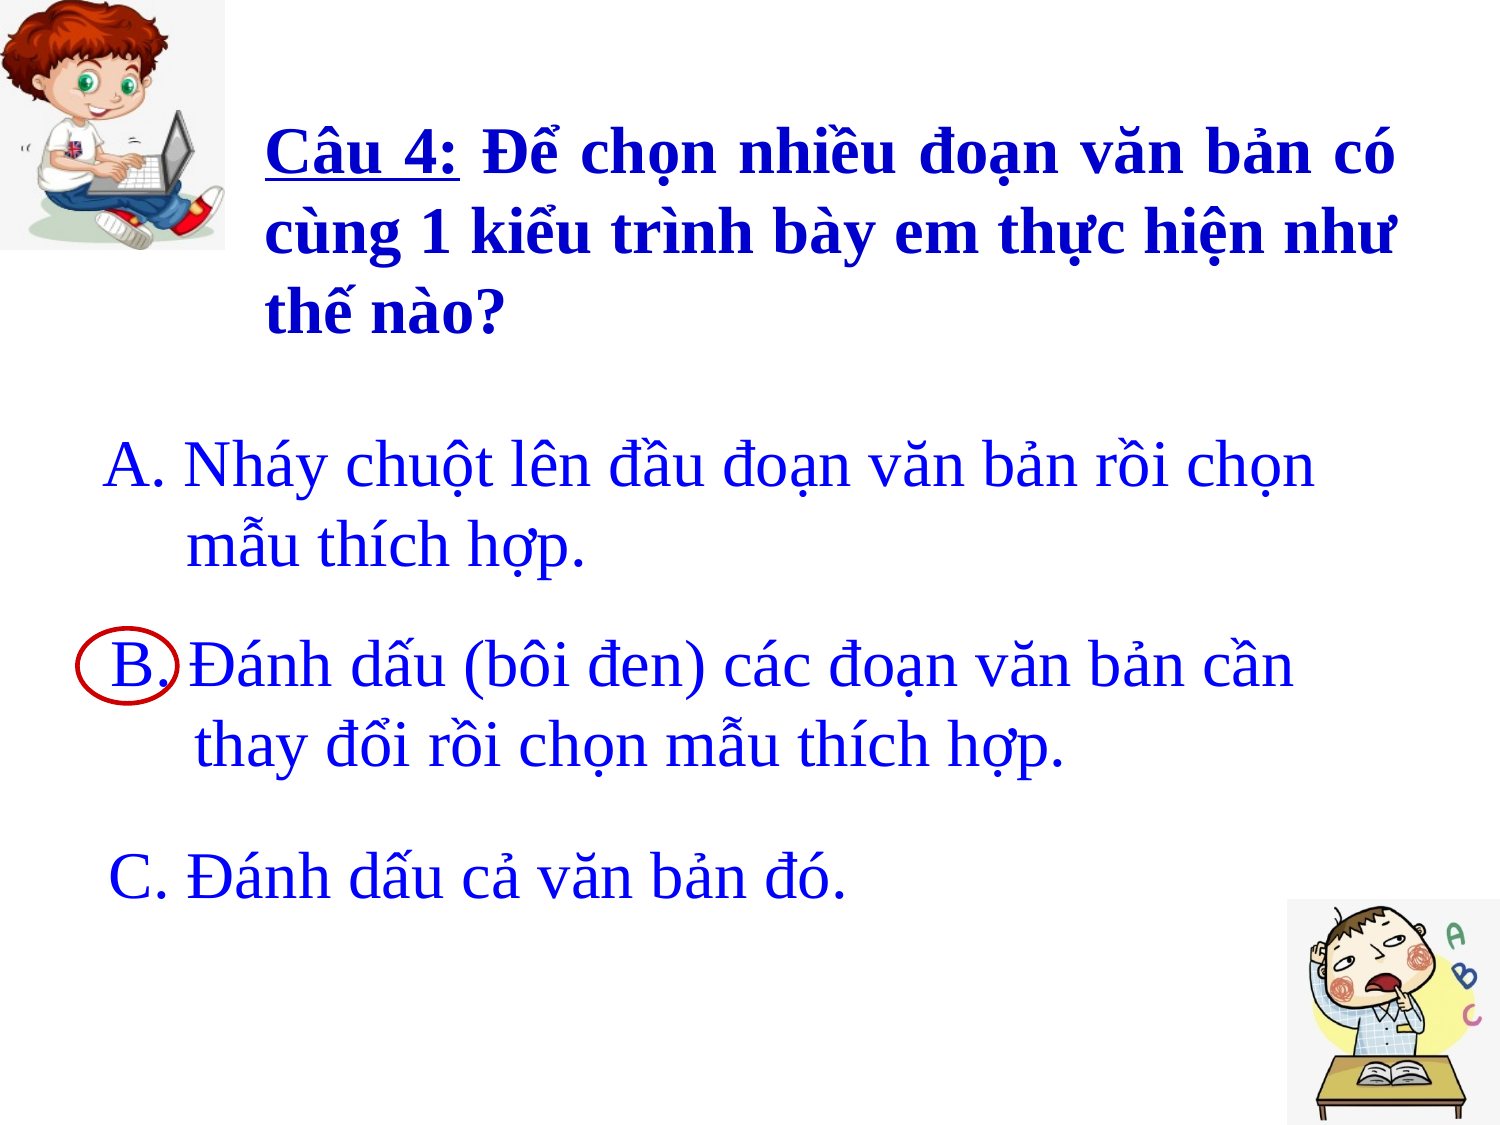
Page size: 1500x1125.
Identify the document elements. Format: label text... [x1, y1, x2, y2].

text_box Câu 4: Để chọn nhiều đoạn văn bản có cùng 1 kiểu trình bày em thực hiện như thế nào? [249, 99, 1413, 355]
text_box B. Đánh dấu (bôi đen) các đoạn văn bản cần thay đổi rồi chọn mẫu thích hợp. [79, 612, 1355, 788]
picture [0, 0, 226, 251]
text_box C. Đánh dấu cả văn bản đó. [94, 824, 1482, 920]
picture [1287, 899, 1500, 1125]
text_box A. Nháy chuột lên đầu đoạn văn bản rồi chọn mẫu thích hợp. [87, 412, 1450, 588]
